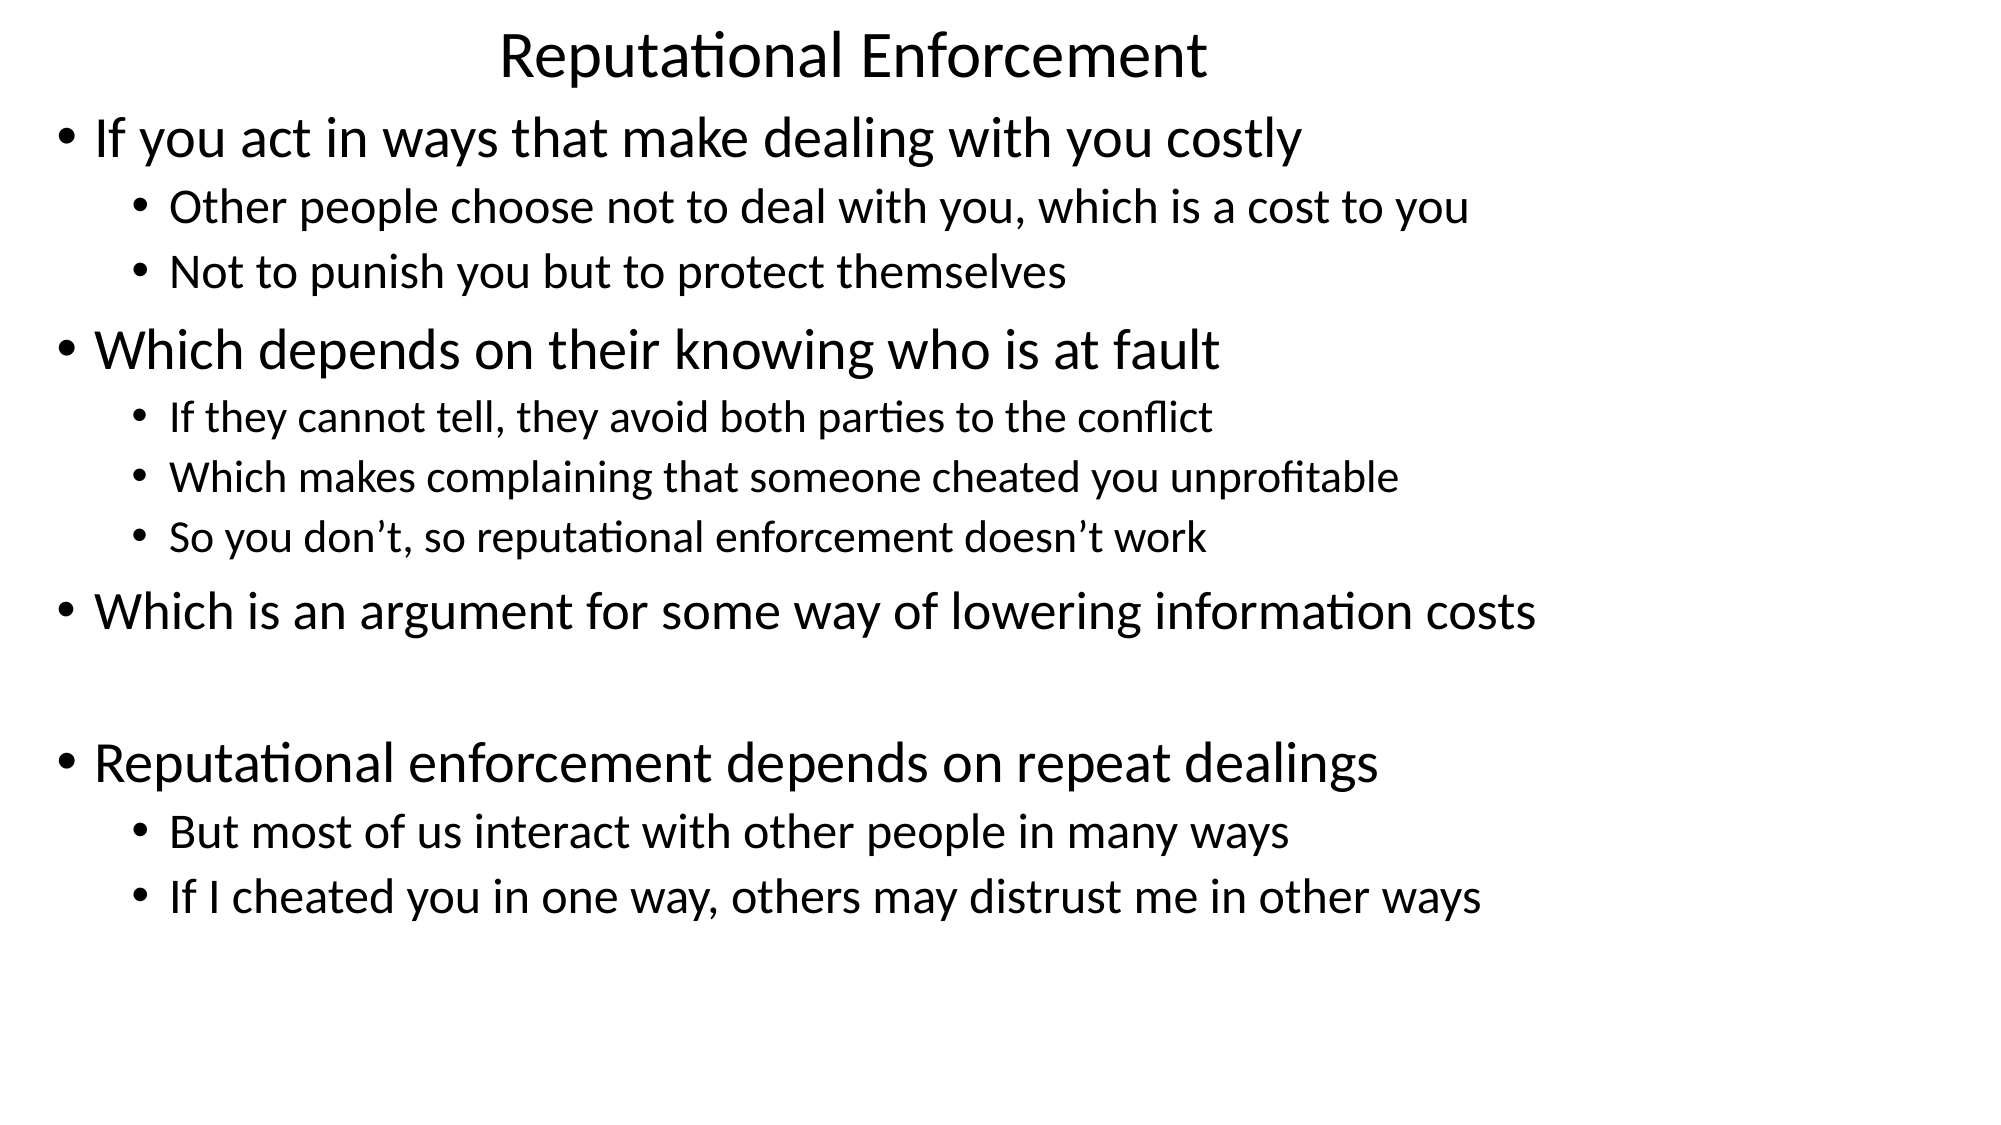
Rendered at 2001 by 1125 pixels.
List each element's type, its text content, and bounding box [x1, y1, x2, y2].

text_box Reputational Enforcement [111, 3, 1598, 99]
list If you act in ways that make dealing with you costly Other people choose not to deal with you, which is a cost to you Not to punish you but to protect themselves Which depends on their knowing who is at fault If they cannot tell, they avoid both parties to the conflict Which makes complaining that someone cheated you unprofitable So you don’t, so reputational enforcement doesn’t work Which is an argument for some way of lowering information costs Reputational enforcement depends on repeat dealings But most of us interact with other people in many ways If I cheated you in one way, others may distrust me in other ways [41, 99, 1923, 1125]
